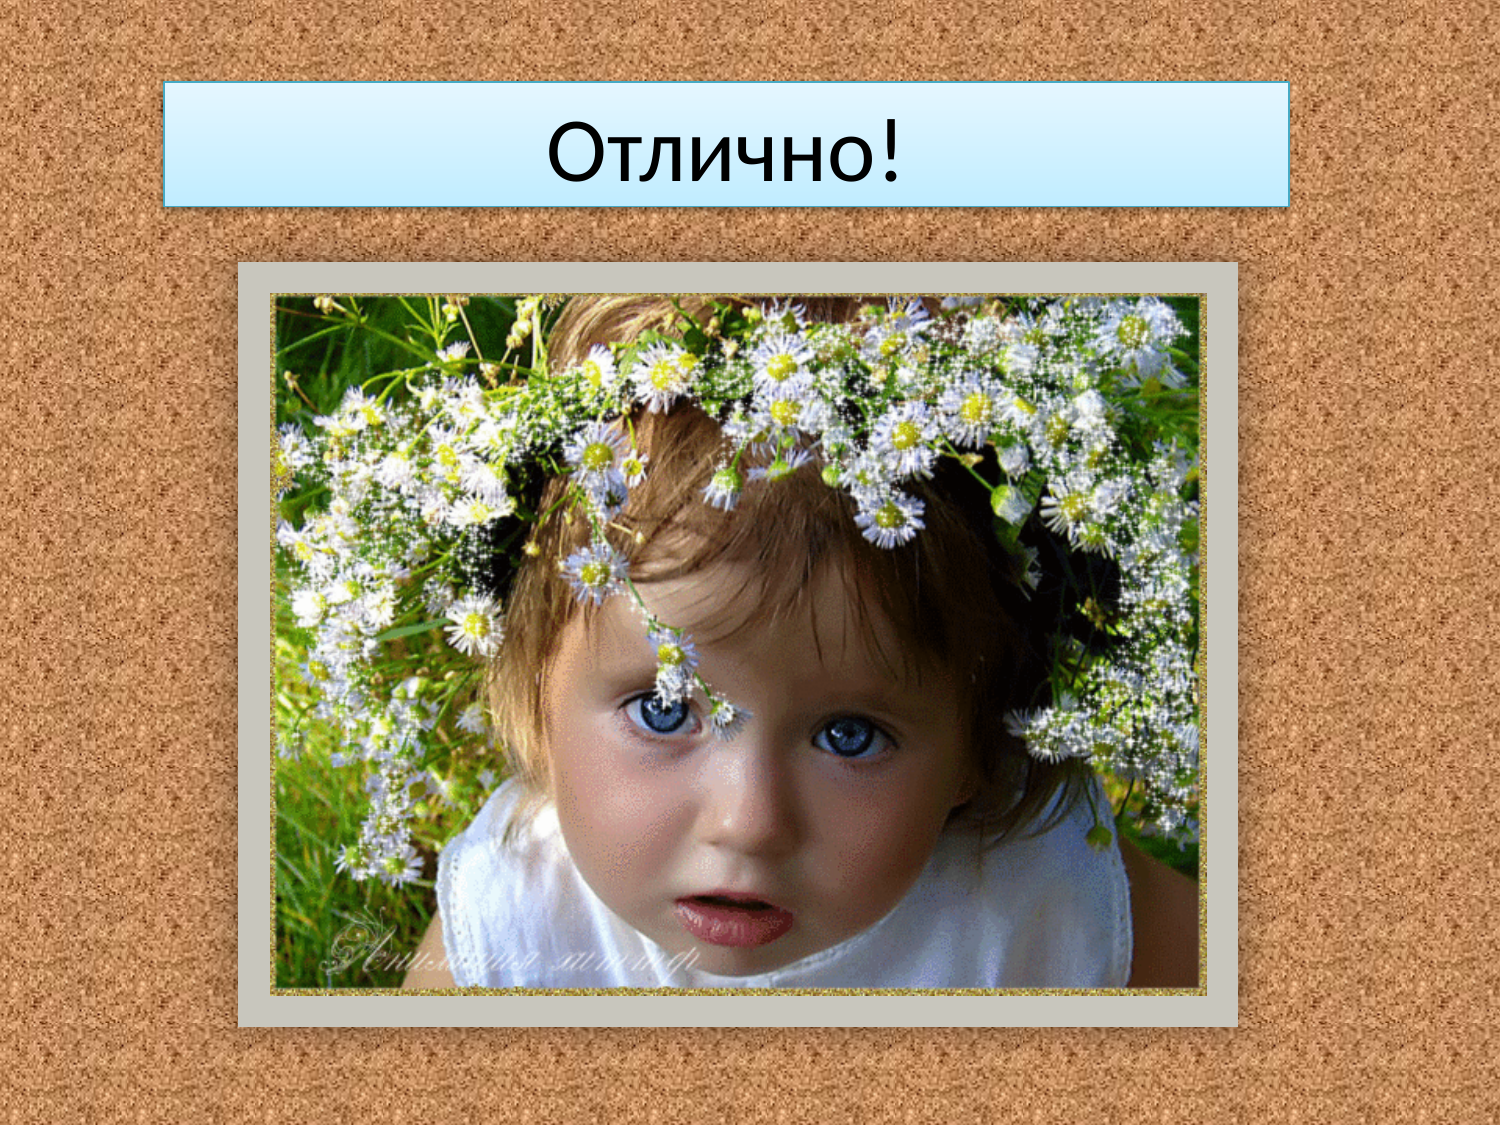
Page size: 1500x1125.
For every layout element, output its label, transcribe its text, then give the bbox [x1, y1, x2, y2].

text_box Отлично! [163, 81, 1290, 207]
picture [0, 0, 1500, 1125]
